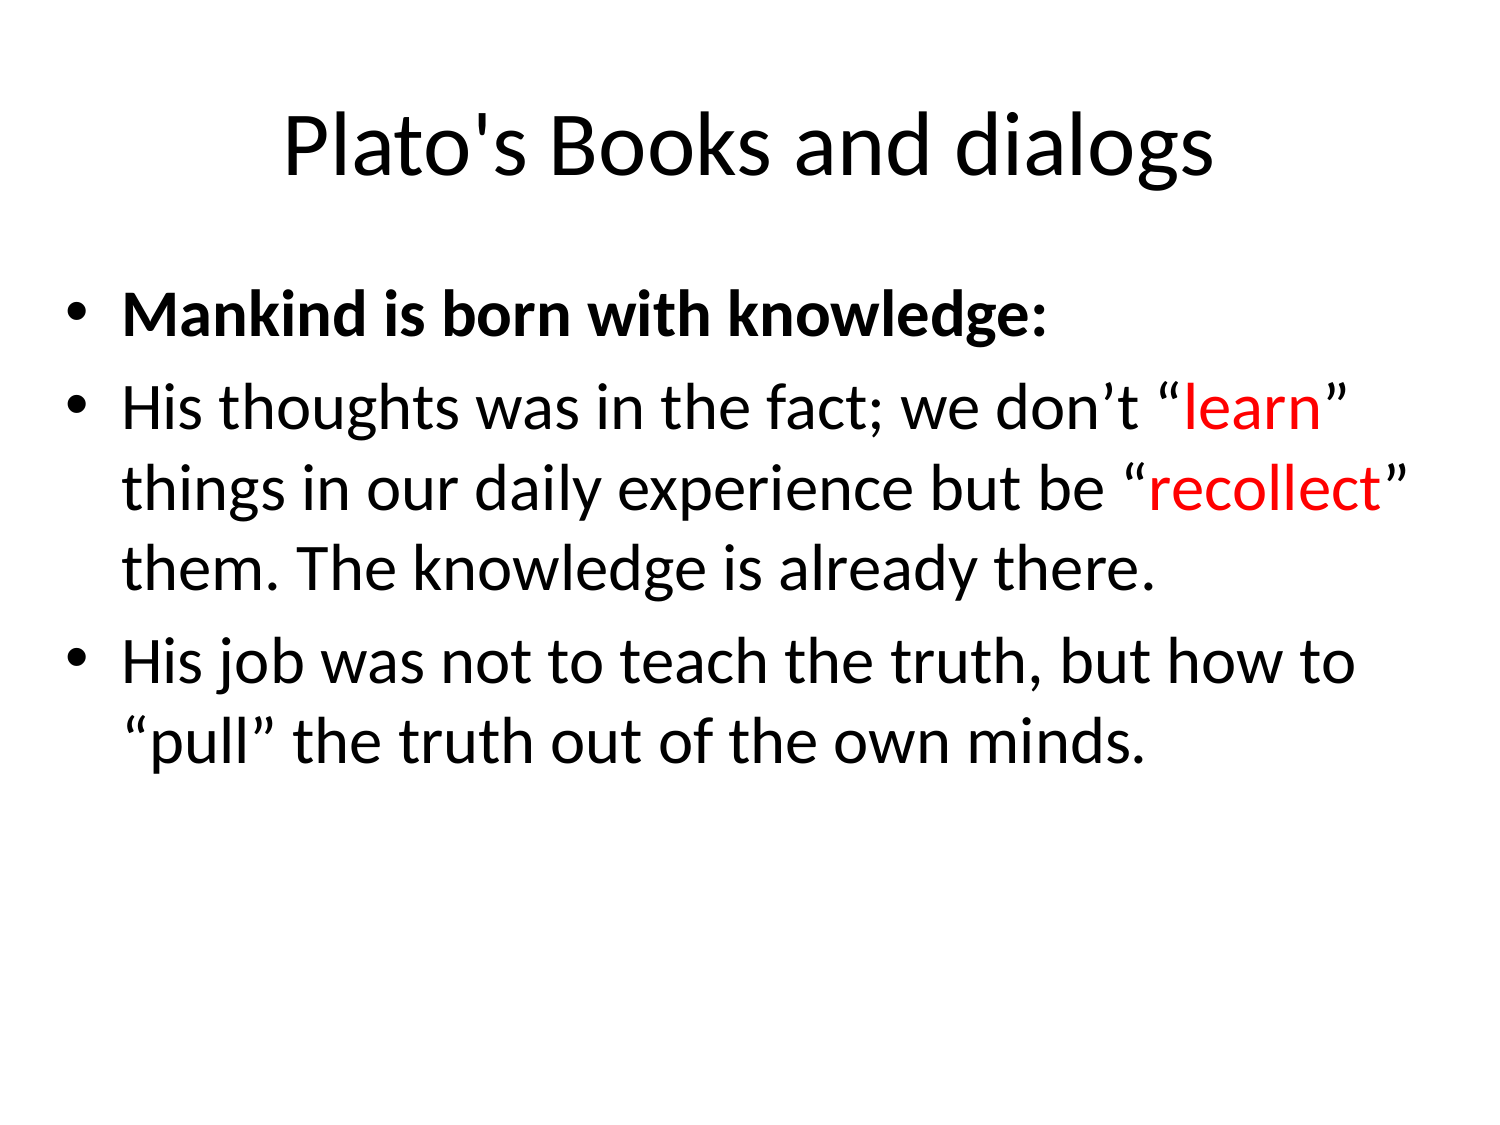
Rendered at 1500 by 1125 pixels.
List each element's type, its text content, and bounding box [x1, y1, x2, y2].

list Mankind is born with knowledge: His thoughts was in the fact; we don’t “learn” things in our daily experience but be “recollect” them. The knowledge is already there. His job was not to teach the truth, but how to “pull” the truth out of the own minds. [50, 262, 1438, 1005]
title Plato's Books and dialogs [75, 45, 1425, 233]
